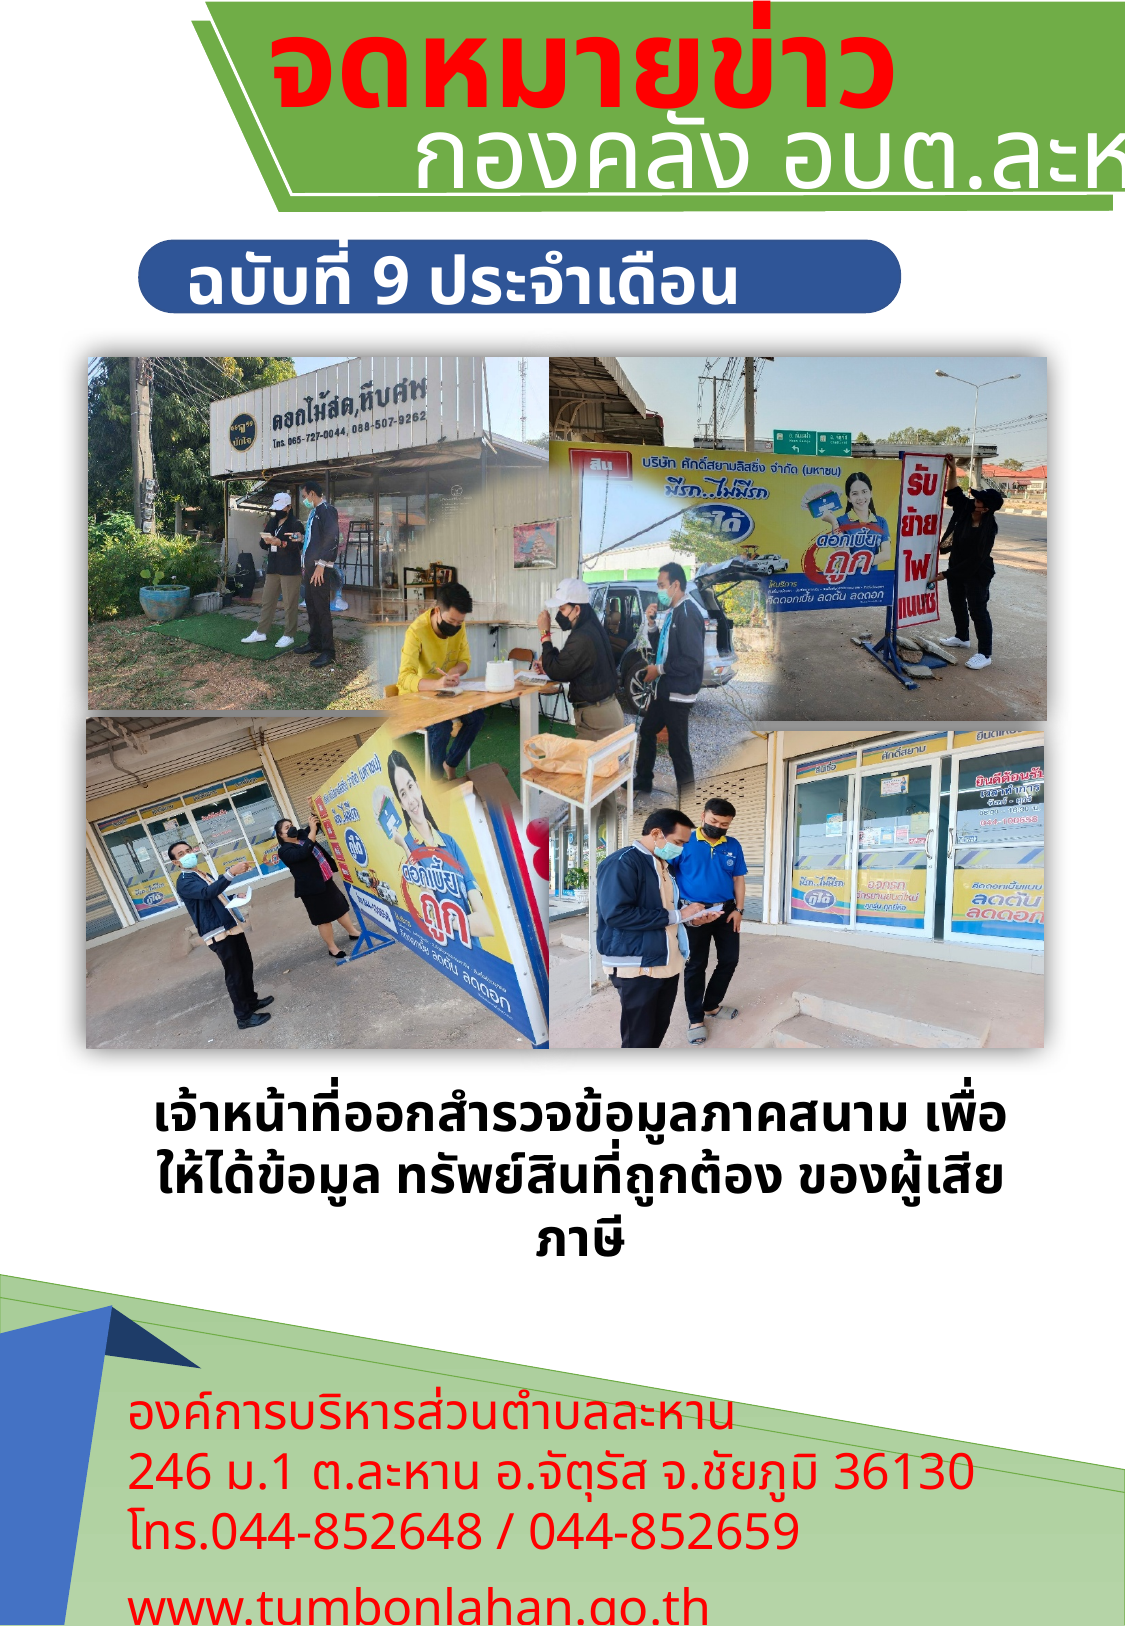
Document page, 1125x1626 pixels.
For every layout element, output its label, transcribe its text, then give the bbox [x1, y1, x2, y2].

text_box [0, 1274, 1125, 1625]
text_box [188, 0, 1125, 214]
text_box ฉบับที่ 9 ประจำเดือน ธันวาคม 2564 [171, 230, 927, 335]
picture [86, 357, 1047, 1049]
text_box [138, 239, 171, 314]
text_box เจ้าหน้าที่ออกสำรวจข้อมูลภาคสนาม เพื่อให้ได้ข้อมูล ทรัพย์สินที่ถูกต้อง ของผู้เสียภาษี [114, 1085, 1047, 1261]
